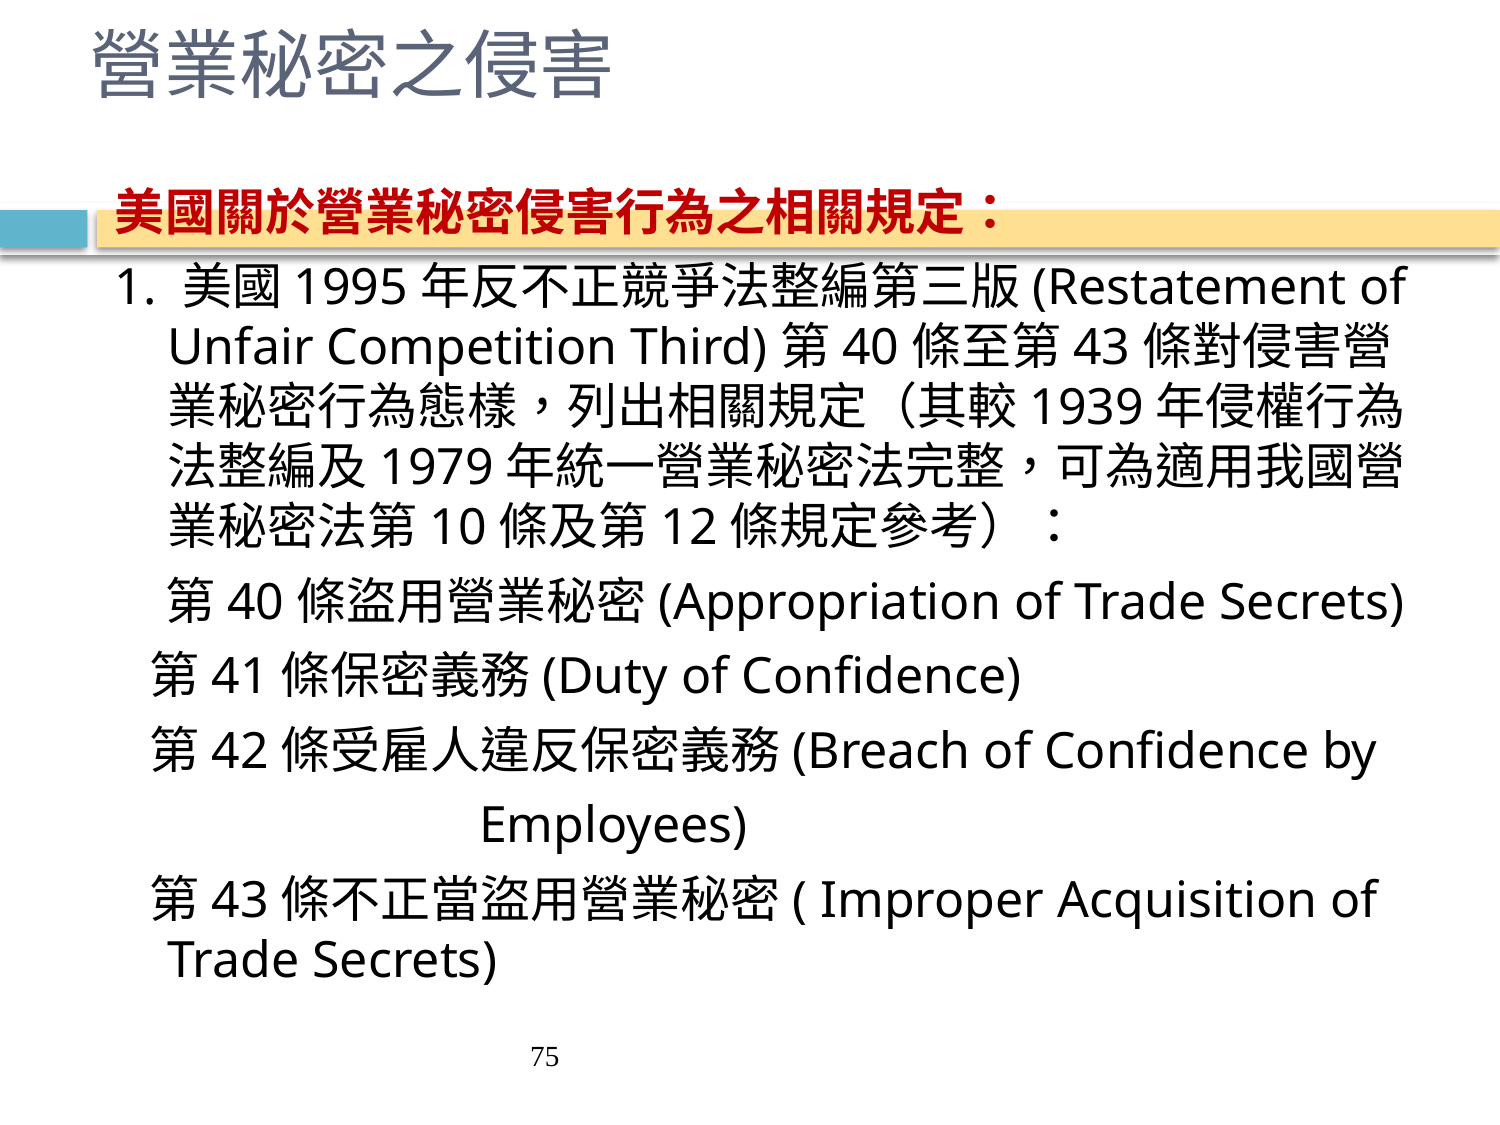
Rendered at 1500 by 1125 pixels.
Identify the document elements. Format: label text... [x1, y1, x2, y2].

title 營業秘密之侵害 [75, 0, 1425, 126]
footer 75 [99, 1024, 990, 1085]
list 美國關於營業秘密侵害行為之相關規定： 1. 美國1995年反不正競爭法整編第三版(Restatement of Unfair Competition Third)第40條至第43條對侵害營業秘密行為態樣，列出相關規定（其較1939年侵權行為法整編及1979年統一營業秘密法完整，可為適用我國營業秘密法第10條及第12條規定參考）： 第40條盜用營業秘密(Appropriation of Trade Secrets) 第41條保密義務(Duty of Confidence) 第42條受雇人違反保密義務(Breach of Confidence by Employees) 第43條不正當盜用營業秘密( Improper Acquisition of Trade Secrets) [100, 172, 1424, 1071]
